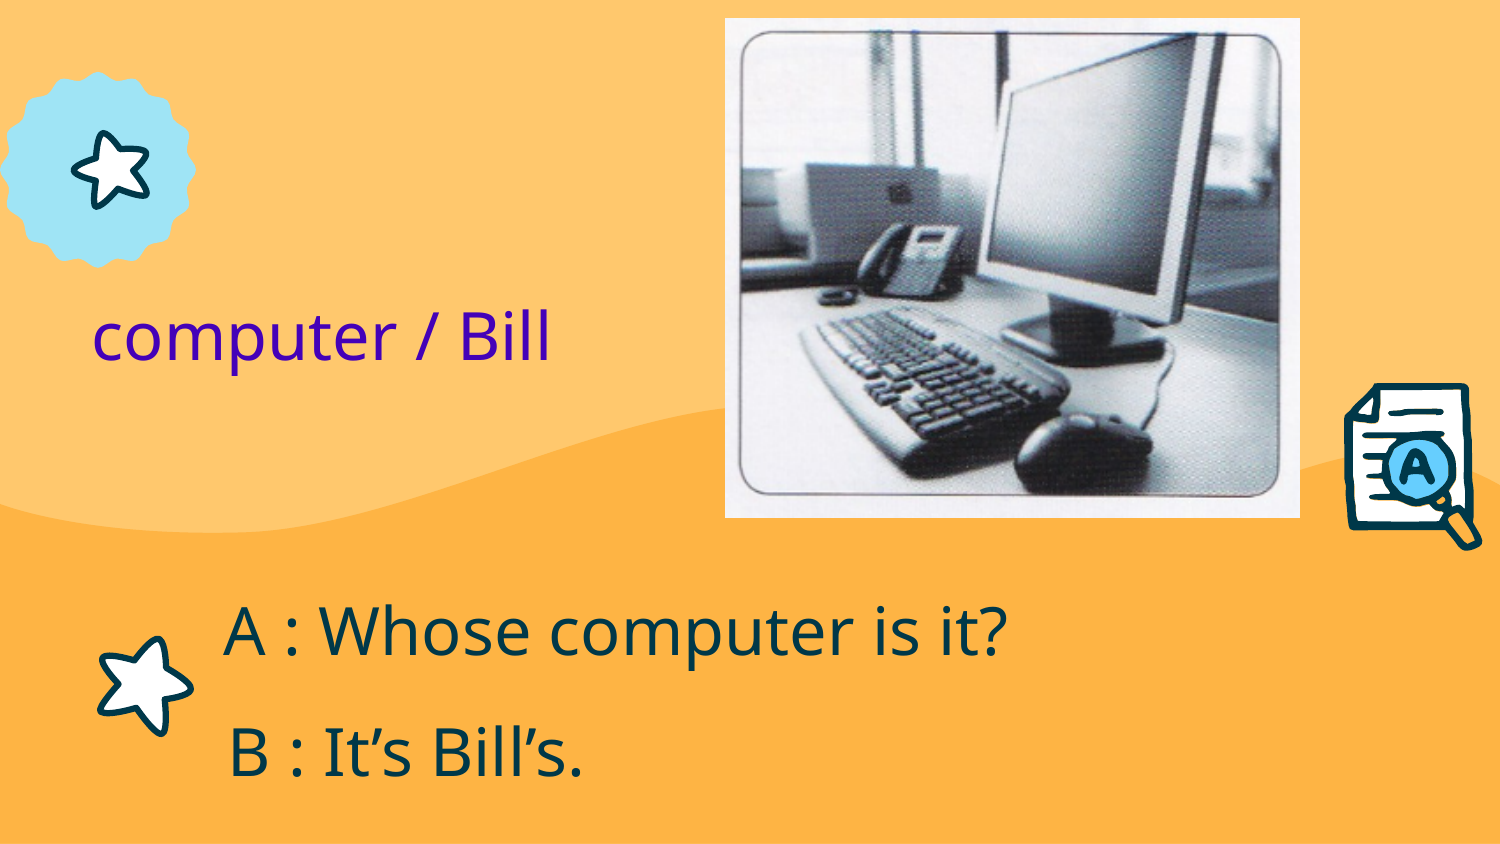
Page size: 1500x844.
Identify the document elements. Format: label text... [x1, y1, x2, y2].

text_box [73, 133, 147, 207]
text_box computer / Bill [76, 284, 719, 390]
text_box B : It’s Bill’s. [212, 700, 1334, 806]
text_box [1343, 382, 1483, 552]
picture [724, 17, 1301, 518]
text_box [100, 638, 191, 734]
text_box [0, 71, 197, 268]
text_box A : Whose computer is it? [208, 578, 1423, 684]
